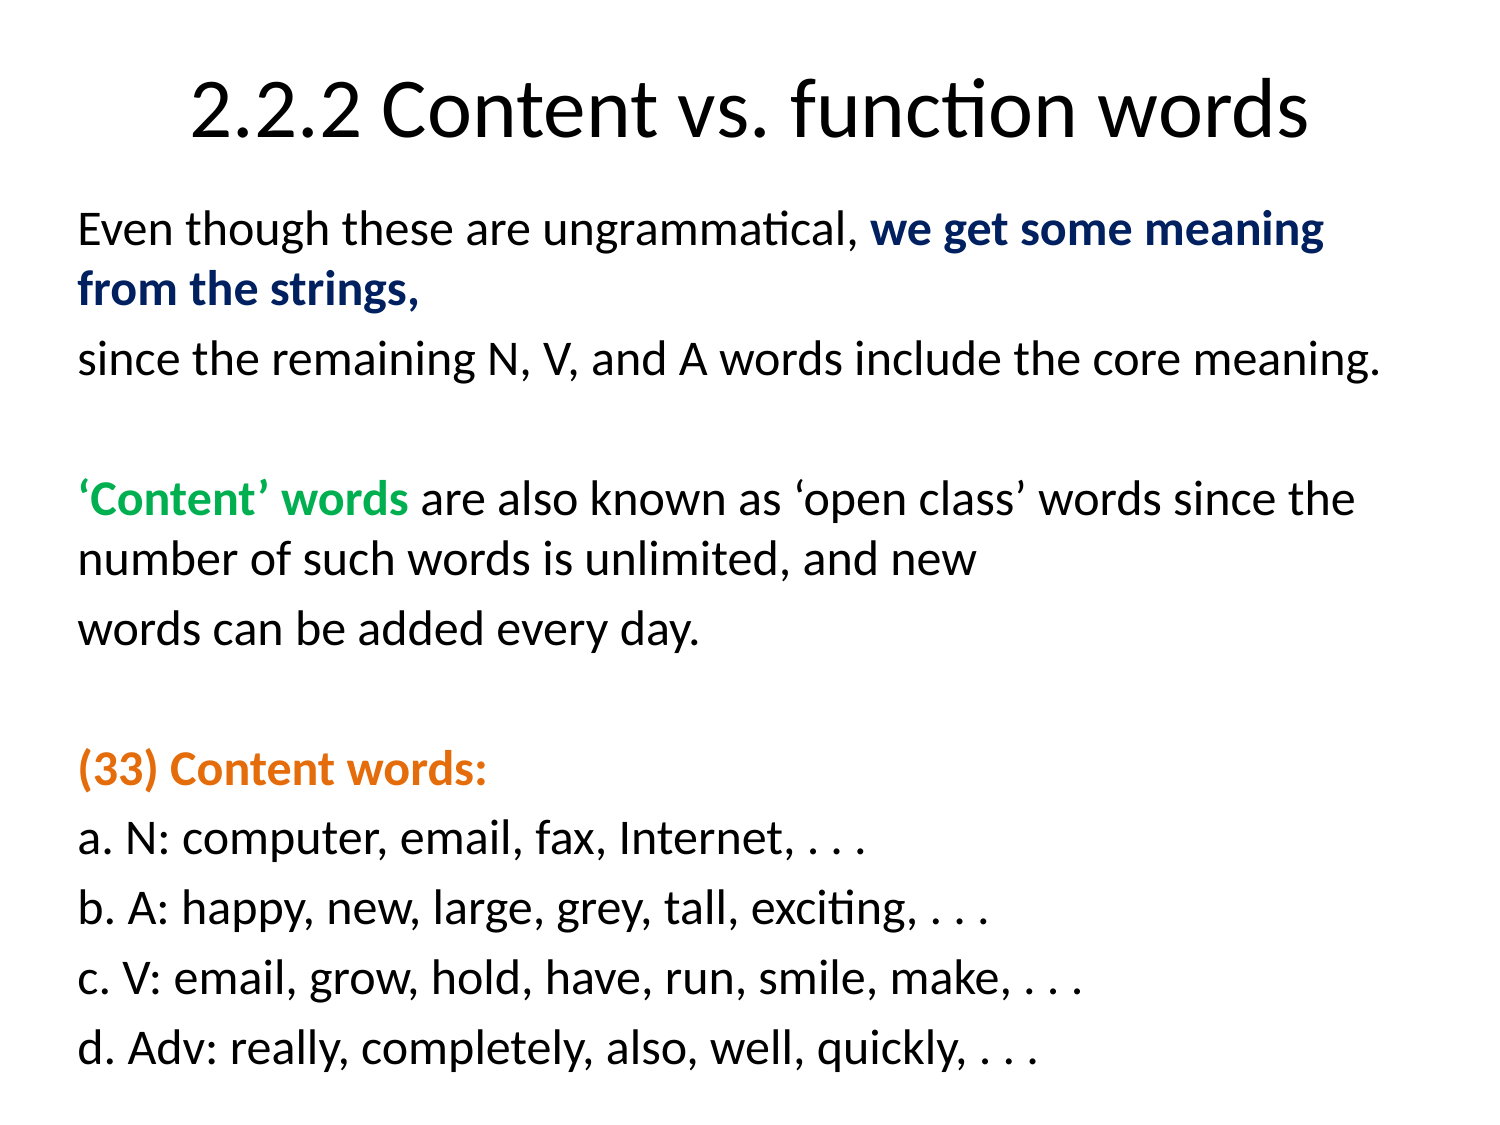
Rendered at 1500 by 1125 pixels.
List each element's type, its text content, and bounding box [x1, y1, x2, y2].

list Even though these are ungrammatical, we get some meaning from the strings, since the remaining N, V, and A words include the core meaning. ‘Content’ words are also known as ‘open class’ words since the number of such words is unlimited, and new words can be added every day. (33) Content words: a. N: computer, email, fax, Internet, . . . b. A: happy, new, large, grey, tall, exciting, . . . c. V: email, grow, hold, have, run, smile, make, . . . d. Adv: really, completely, also, well, quickly, . . . [62, 187, 1413, 1075]
title 2.2.2 Content vs. function words [75, 45, 1425, 163]
